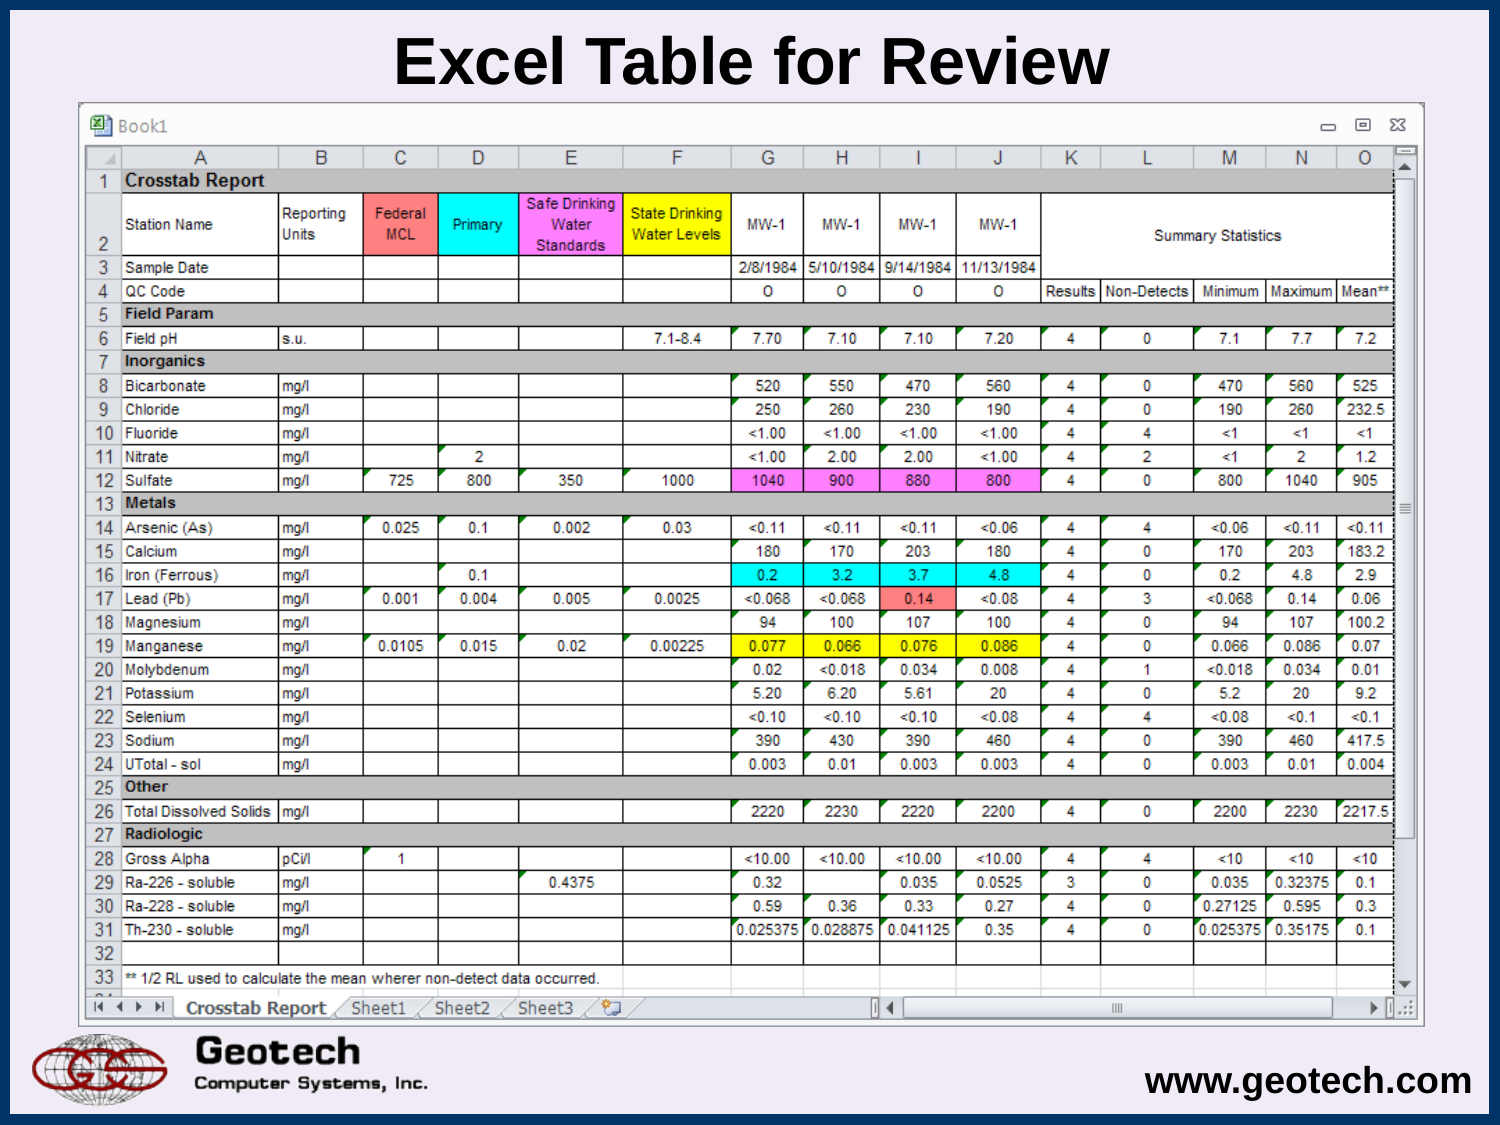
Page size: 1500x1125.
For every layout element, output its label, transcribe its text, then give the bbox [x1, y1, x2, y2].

title Excel Table for Review [294, 20, 1210, 96]
picture [10, 10, 1489, 1114]
text_box www.geotech.com [1128, 1062, 1488, 1095]
